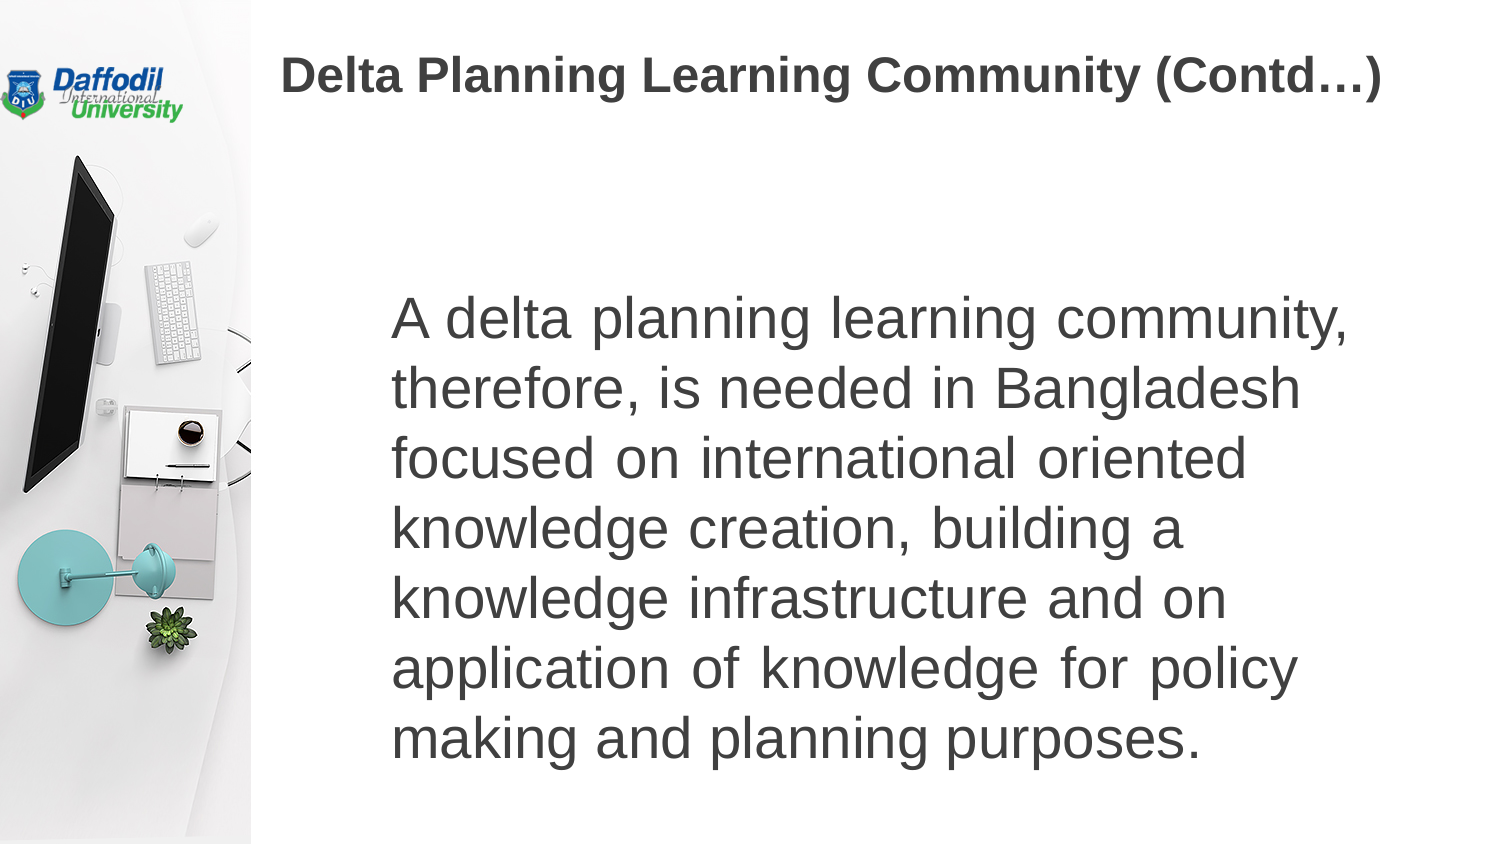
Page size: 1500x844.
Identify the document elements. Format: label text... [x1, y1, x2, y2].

title Delta Planning Learning Community (Contd…) [265, 0, 1500, 146]
picture [0, 0, 1500, 844]
list A delta planning learning community, therefore, is needed in Bangladesh focused on international oriented knowledge creation, building a knowledge infrastructure and on application of knowledge for policy making and planning purposes. [326, 273, 1461, 765]
